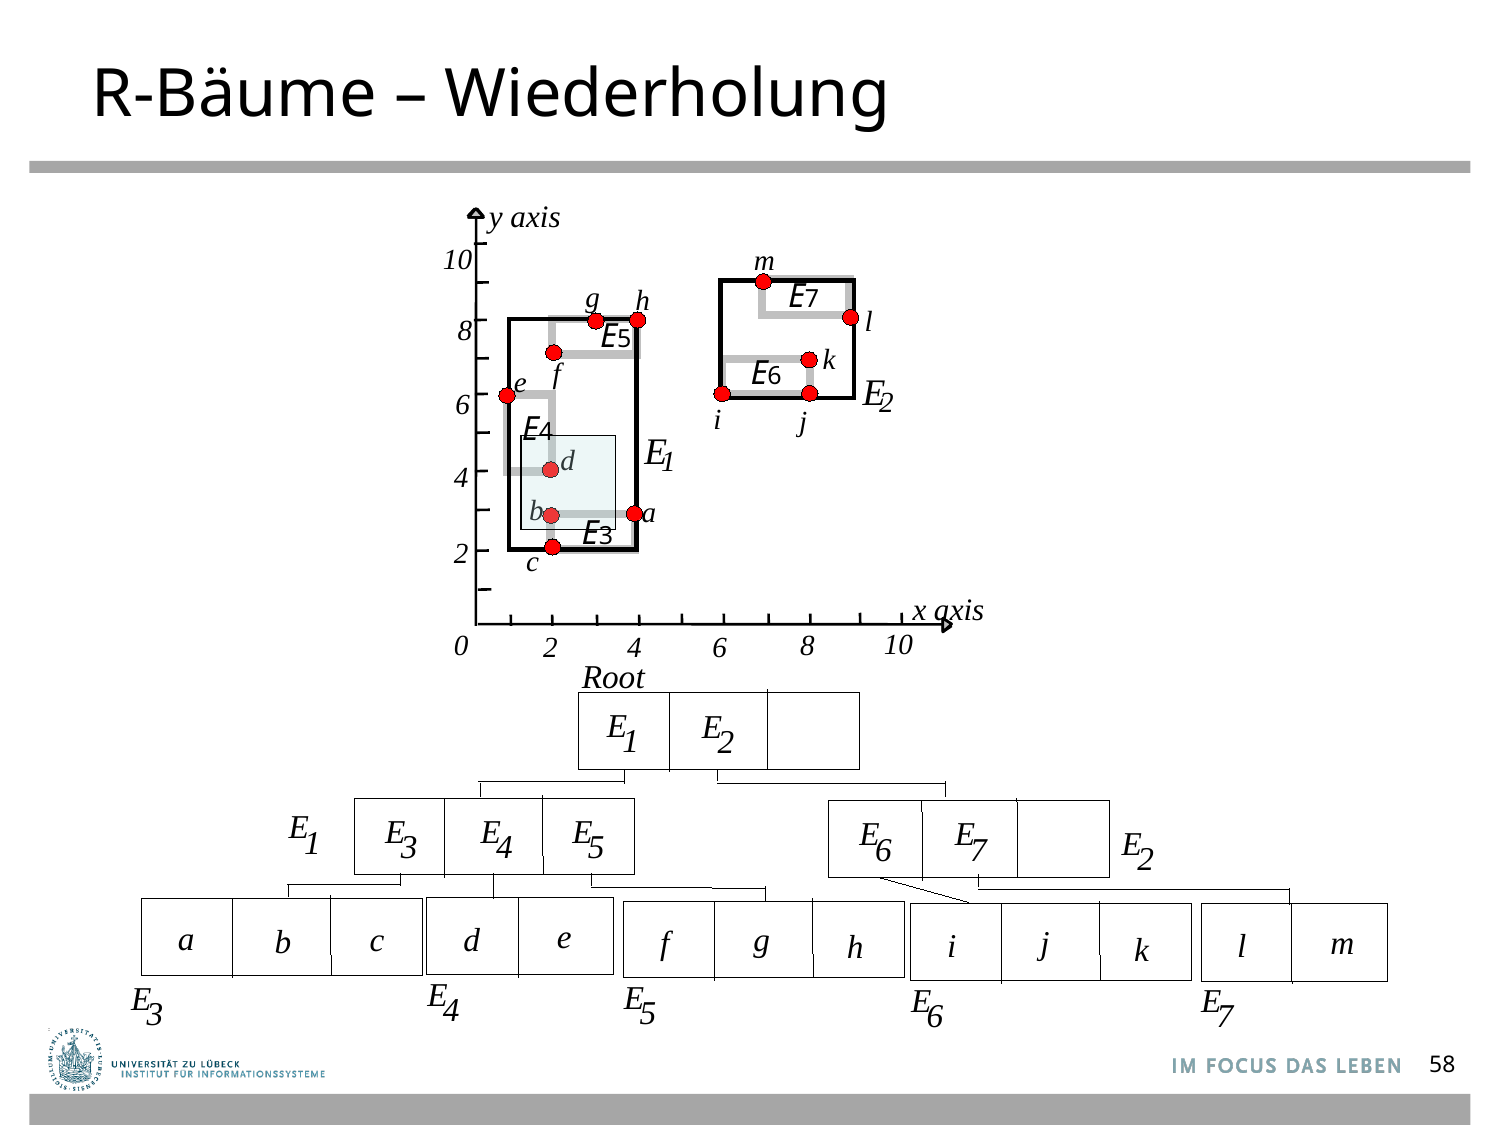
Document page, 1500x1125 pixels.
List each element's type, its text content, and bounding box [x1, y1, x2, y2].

picture [1173, 1058, 1305, 1073]
slide_number 58 [1305, 1050, 1471, 1083]
title R-Bäume – Wiederholung [76, 42, 1427, 126]
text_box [130, 195, 1389, 1035]
